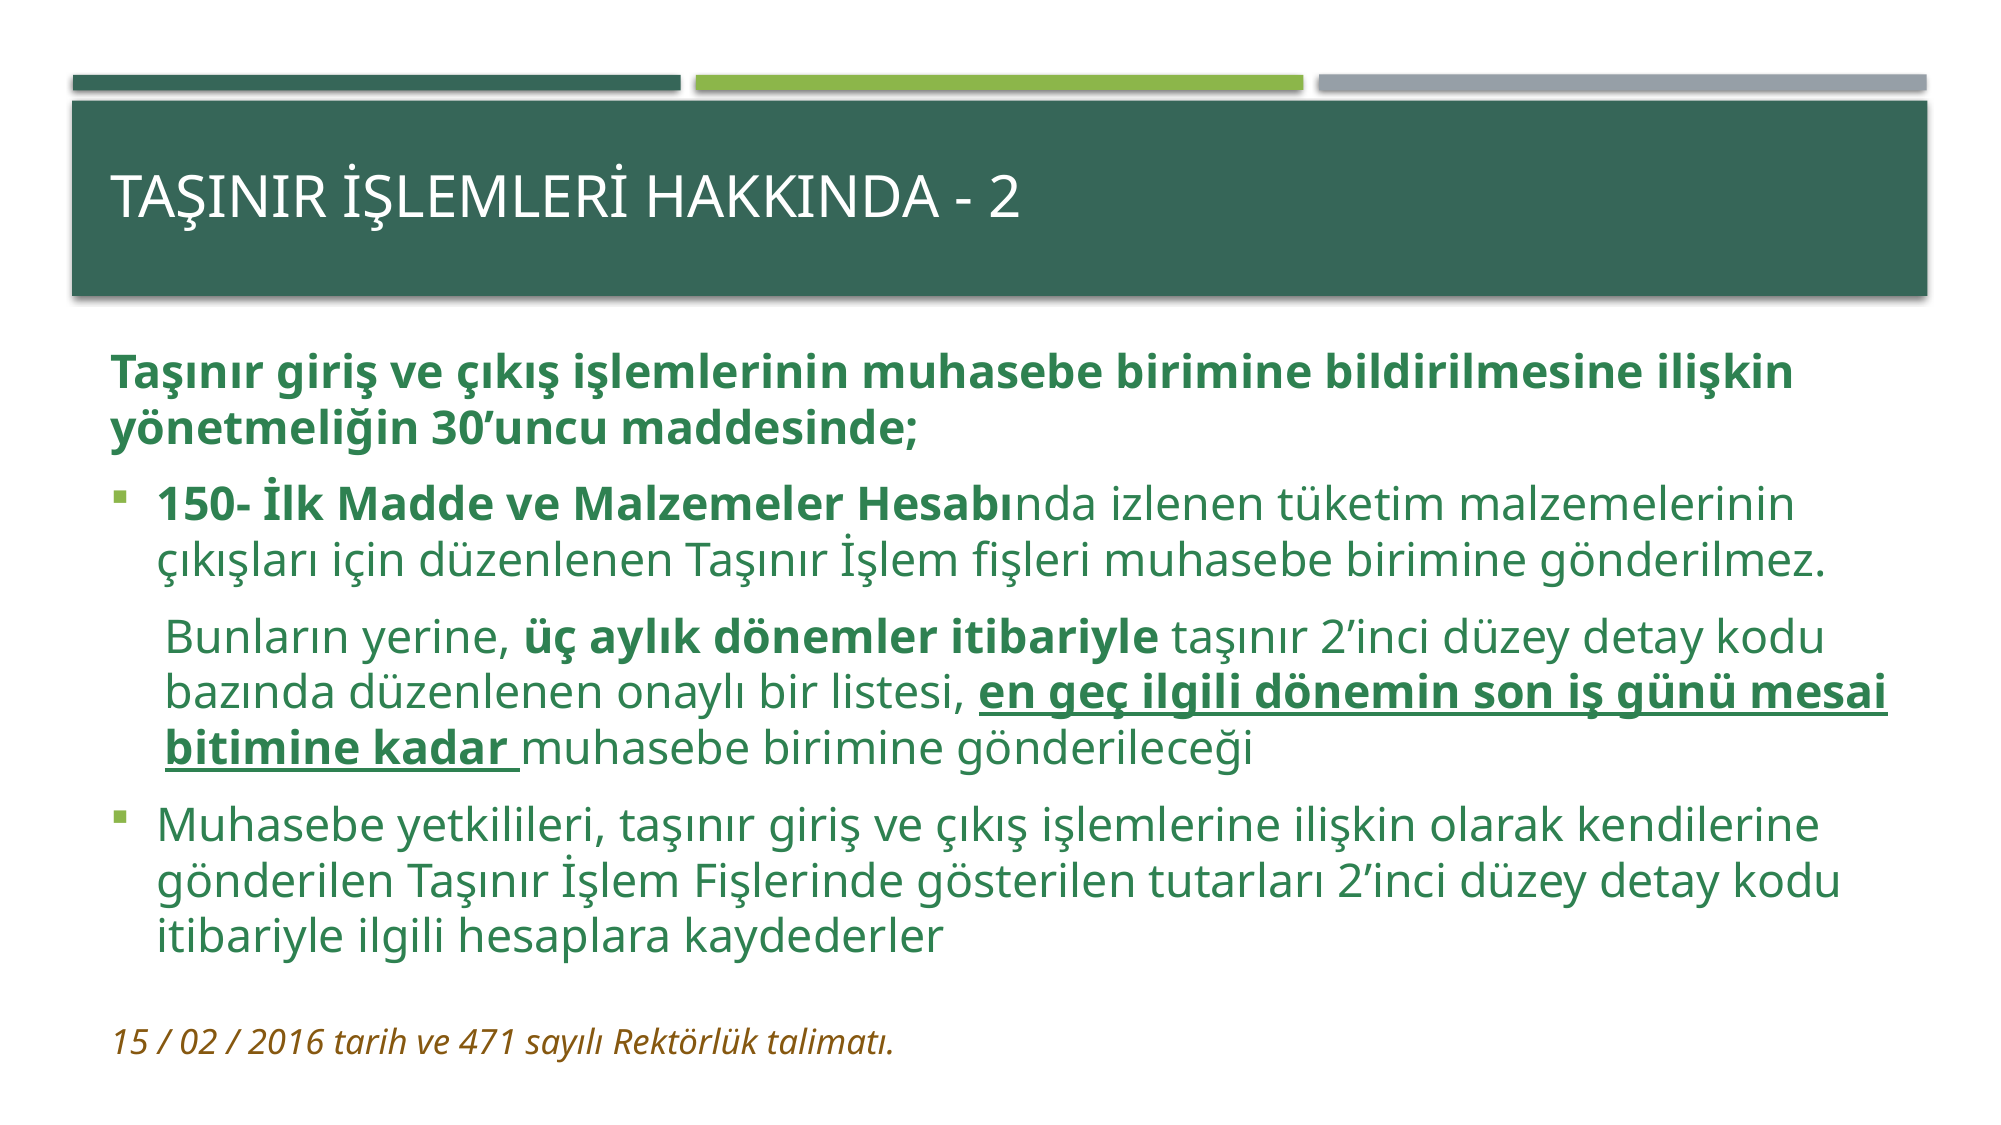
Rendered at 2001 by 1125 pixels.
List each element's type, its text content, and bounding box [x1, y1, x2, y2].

list Taşınır giriş ve çıkış işlemlerinin muhasebe birimine bildirilmesine ilişkin yönetmeliğin 30’uncu maddesinde; 150- İlk Madde ve Malzemeler Hesabında izlenen tüketim malzemelerinin çıkışları için düzenlenen Taşınır İşlem fişleri muhasebe birimine gönderilmez. Bunların yerine, üç aylık dönemler itibariyle taşınır 2’inci düzey detay kodu bazında düzenlenen onaylı bir listesi, en geç ilgili dönemin son iş günü mesai bitimine kadar muhasebe birimine gönderileceği Muhasebe yetkilileri, taşınır giriş ve çıkış işlemlerine ilişkin olarak kendilerine gönderilen Taşınır İşlem Fişlerinde gösterilen tutarları 2’inci düzey detay kodu itibariyle ilgili hesaplara kaydederler 15 / 02 / 2016 tarih ve 471 sayılı Rektörlük talimatı. [95, 334, 1905, 1082]
title TAŞINIR İŞLEMLERİ HAKKINDA - 2 [95, 149, 1905, 237]
